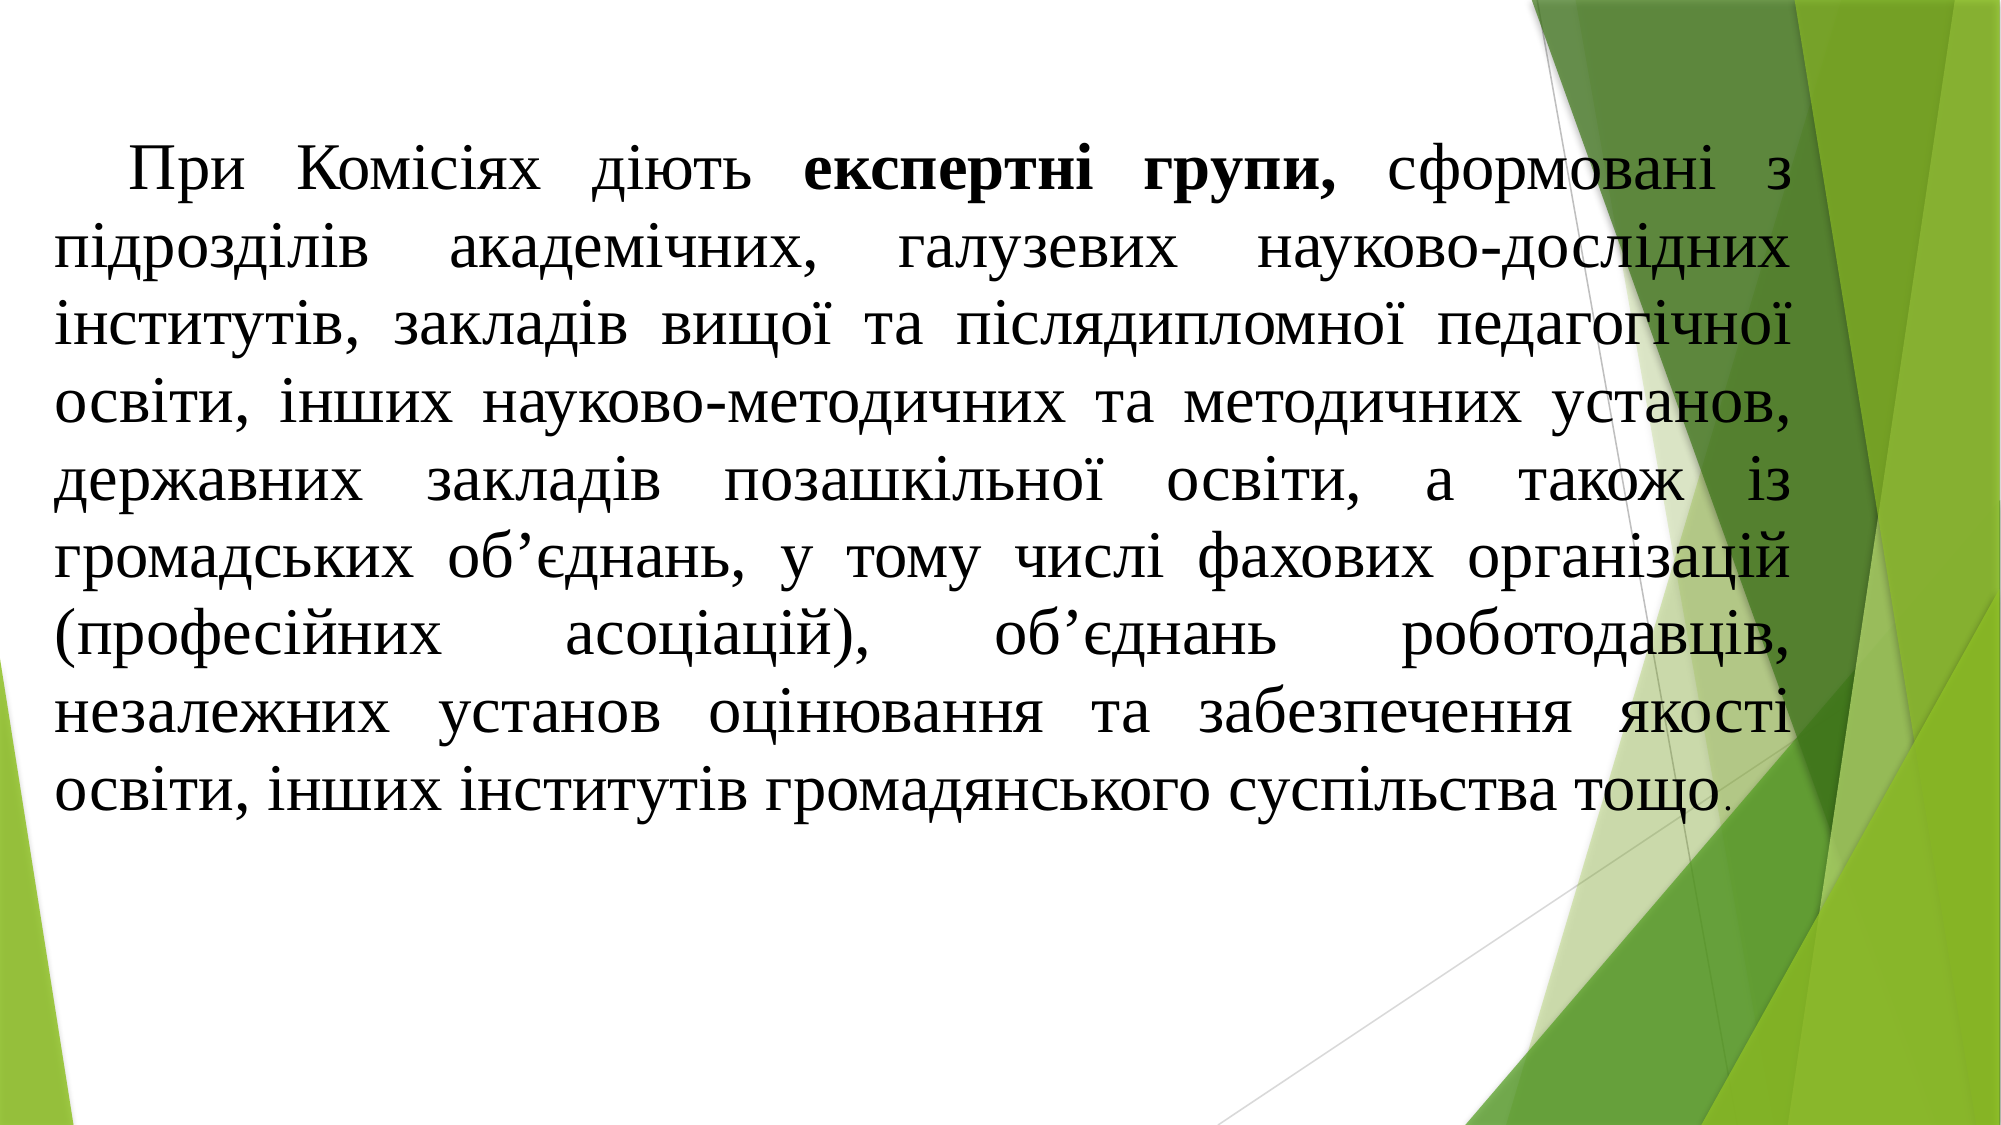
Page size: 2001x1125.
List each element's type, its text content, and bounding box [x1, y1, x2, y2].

text_box При Комісіях діють експертні групи, сформовані з підрозділів академічних, галузевих науково-дослідних інститутів, закладів вищої та післядипломної педагогічної освіти, інших науково-методичних та методичних установ, державних закладів позашкільної освіти, а також із громадських об’єднань, у тому числі фахових організацій (професійних асоціацій), об’єднань роботодавців, незалежних установ оцінювання та забезпечення якості освіти, інших інститутів громадянського суспільства тощо. [40, 120, 1809, 833]
